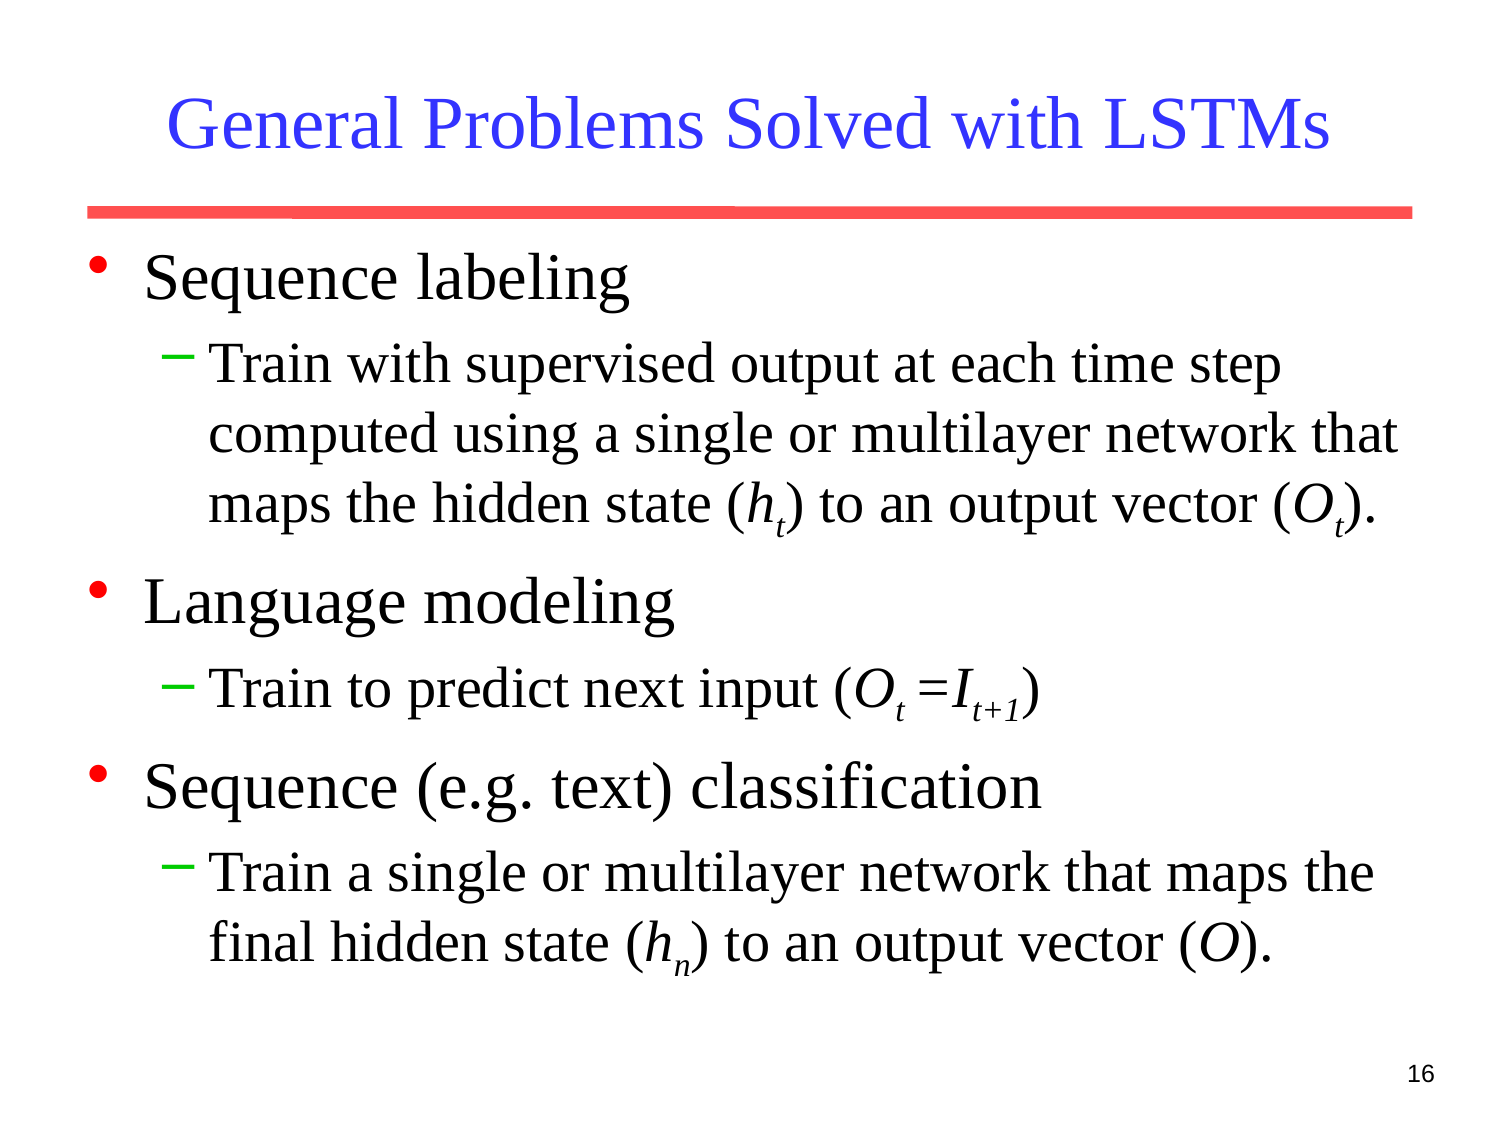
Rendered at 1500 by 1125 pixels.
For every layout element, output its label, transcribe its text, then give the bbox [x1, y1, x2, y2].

slide_number 16 [1137, 1049, 1451, 1125]
list Sequence labeling Train with supervised output at each time step computed using a single or multilayer network that maps the hidden state (ht) to an output vector (Ot). Language modeling Train to predict next input (Ot =It+1) Sequence (e.g. text) classification Train a single or multilayer network that maps the final hidden state (hn) to an output vector (O). [71, 224, 1423, 995]
title General Problems Solved with LSTMs [112, 37, 1388, 201]
